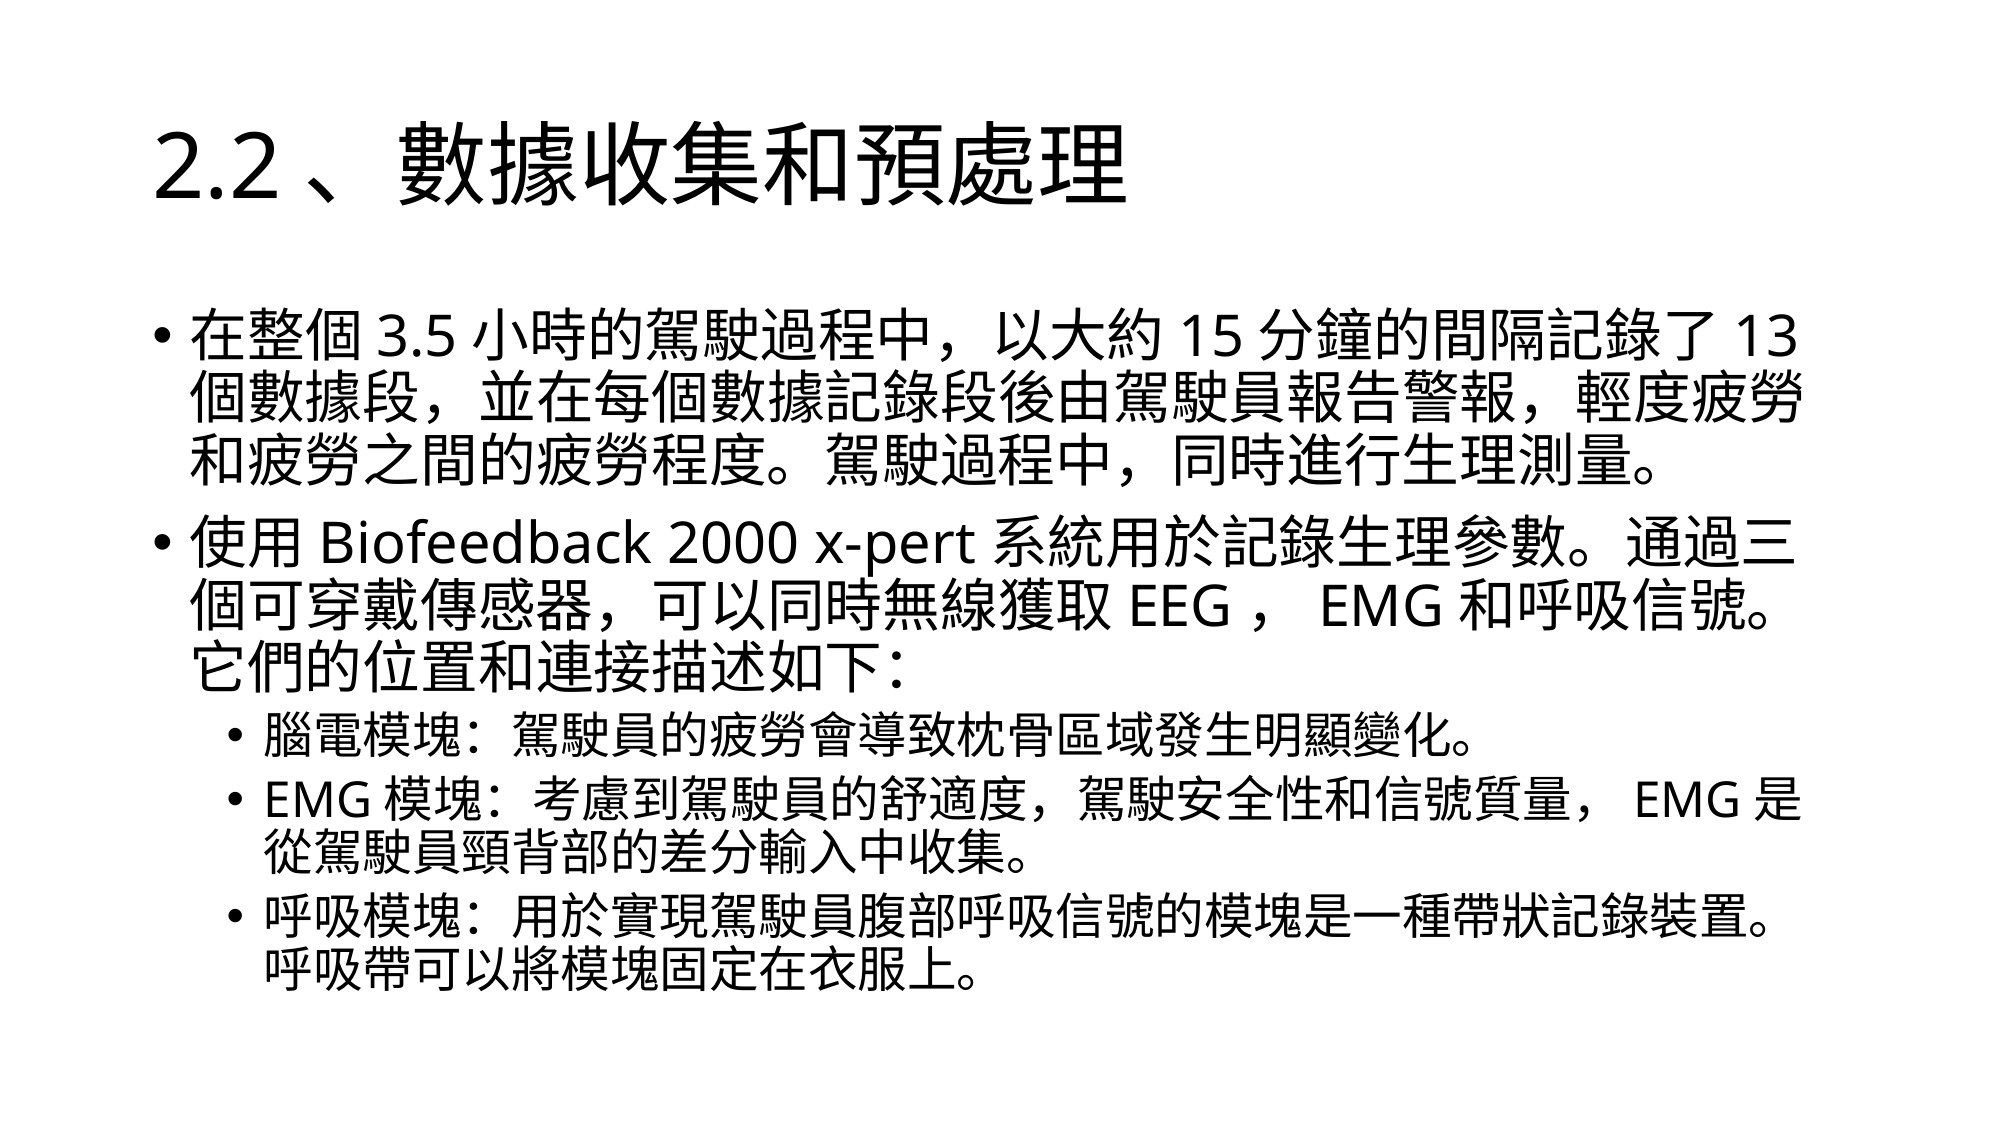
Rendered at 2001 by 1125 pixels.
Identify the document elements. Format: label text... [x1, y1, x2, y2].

title 2.2、數據收集和預處理 [137, 59, 1863, 278]
list 在整個3.5小時的駕駛過程中，以大約15分鐘的間隔記錄了13個數據段，並在每個數據記錄段後由駕駛員報告警報，輕度疲勞和疲勞之間的疲勞程度。駕駛過程中，同時進行生理測量。 使用Biofeedback 2000 x-pert系統用於記錄生理參數。通過三個可穿戴傳感器，可以同時無線獲取EEG，EMG和呼吸信號。它們的位置和連接描述如下： 腦電模塊：駕駛員的疲勞會導致枕骨區域發生明顯變化。 EMG模塊：考慮到駕駛員的舒適度，駕駛安全性和信號質量，EMG是從駕駛員頸背部的差分輸入中收集。 呼吸模塊：用於實現駕駛員腹部呼吸信號的模塊是一種帶狀記錄裝置。呼吸帶可以將模塊固定在衣服上。 [137, 299, 1863, 1014]
